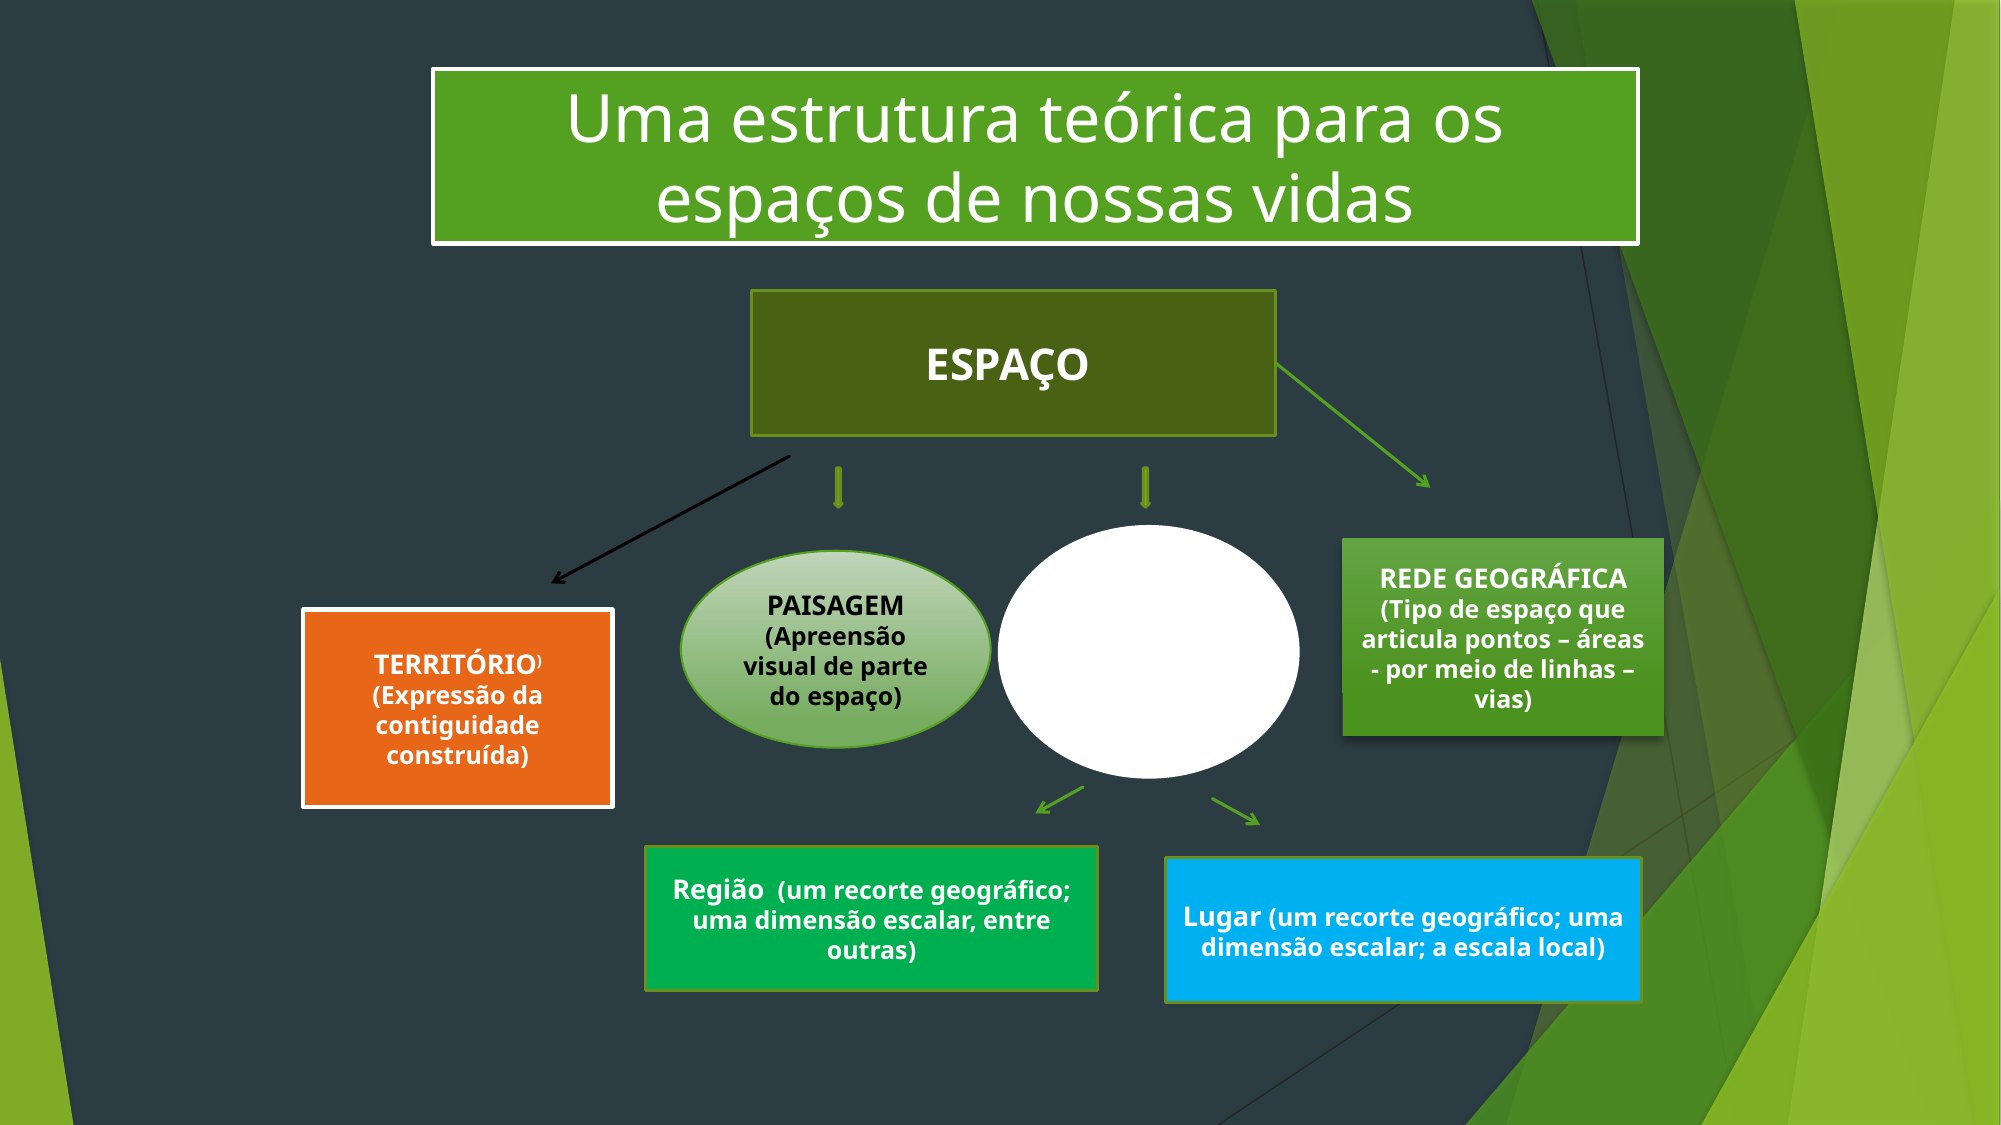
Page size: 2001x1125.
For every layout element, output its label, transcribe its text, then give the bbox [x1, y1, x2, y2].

text_box [833, 466, 844, 509]
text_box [1034, 786, 1084, 814]
text_box REDE GEOGRÁFICA (Tipo de espaço que articula pontos – áreas - por meio de linhas – vias) [1342, 538, 1664, 736]
text_box ESPAÇO [750, 289, 1277, 437]
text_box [1275, 362, 1431, 489]
text_box Região (um recorte geográfico; uma dimensão escalar, entre outras) [644, 845, 1099, 992]
text_box PAISAGEM (Apreensão visual de parte do espaço) [679, 549, 992, 749]
text_box Uma estrutura teórica para os espaços de nossas vidas [431, 67, 1640, 246]
text_box ESCALA (Dimensão: de recortes espaciais; da espacialidade dos fenômenos) [997, 524, 1300, 779]
text_box TERRITÓRIO) (Expressão da contiguidade construída) [301, 607, 615, 809]
text_box [1140, 466, 1151, 509]
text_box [1211, 798, 1261, 826]
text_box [550, 455, 790, 584]
text_box Lugar (um recorte geográfico; uma dimensão escalar; a escala local) [1164, 856, 1643, 1004]
